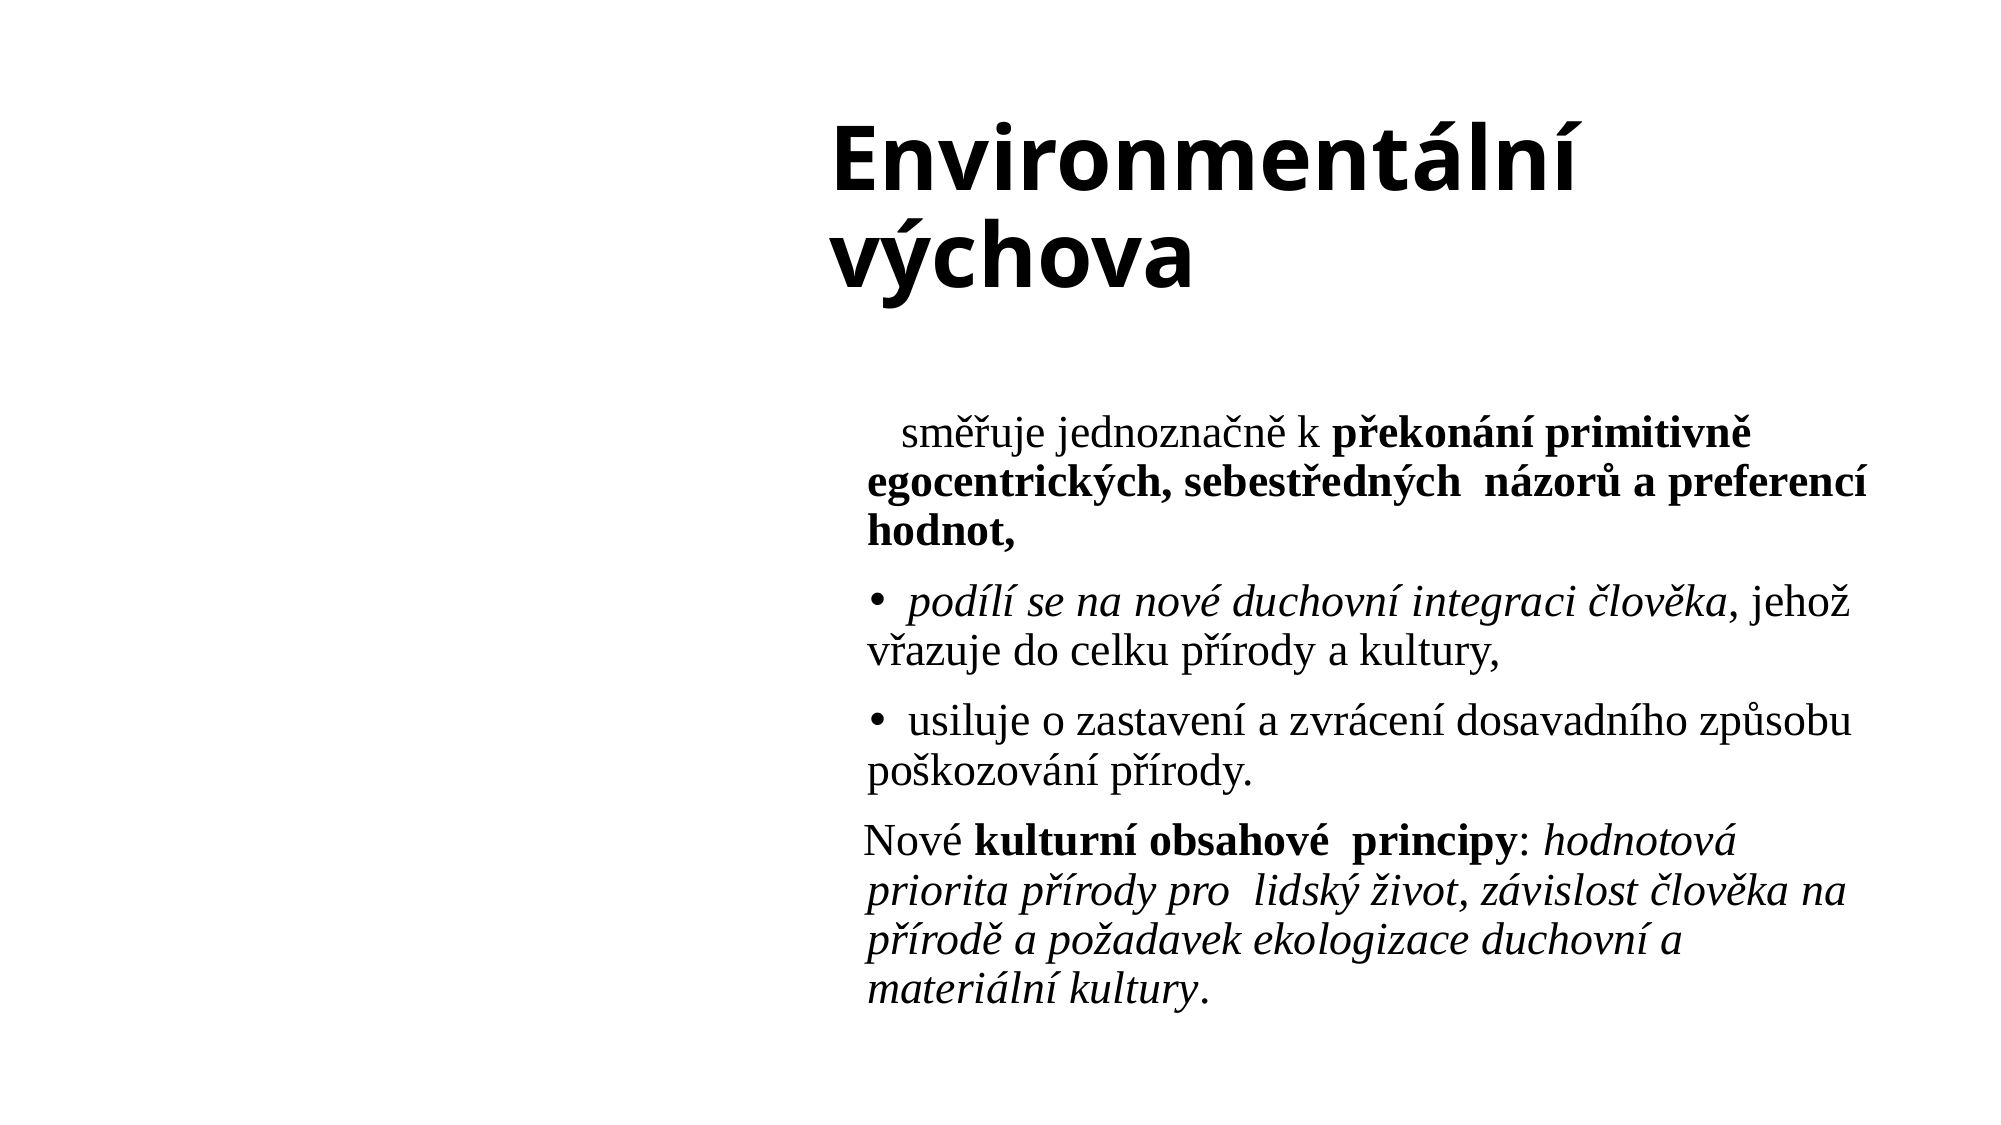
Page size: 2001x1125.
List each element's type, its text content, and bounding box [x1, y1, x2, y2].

title Environmentální výchova [814, 103, 1895, 315]
list směřuje jednoznačně k překonání primitivně egocentrických, sebestředných názorů a preferencí hodnot, podílí se na nové duchovní integraci člověka, jehož vřazuje do celku přírody a kultury, usiluje o zastavení a zvrácení dosavadního způsobu poškozování přírody. Nové kulturní obsahové principy: hodnotová priorita přírody pro lidský život, závislost člověka na přírodě a požadavek ekologizace duchovní a materiální kultury. [814, 399, 1895, 1021]
